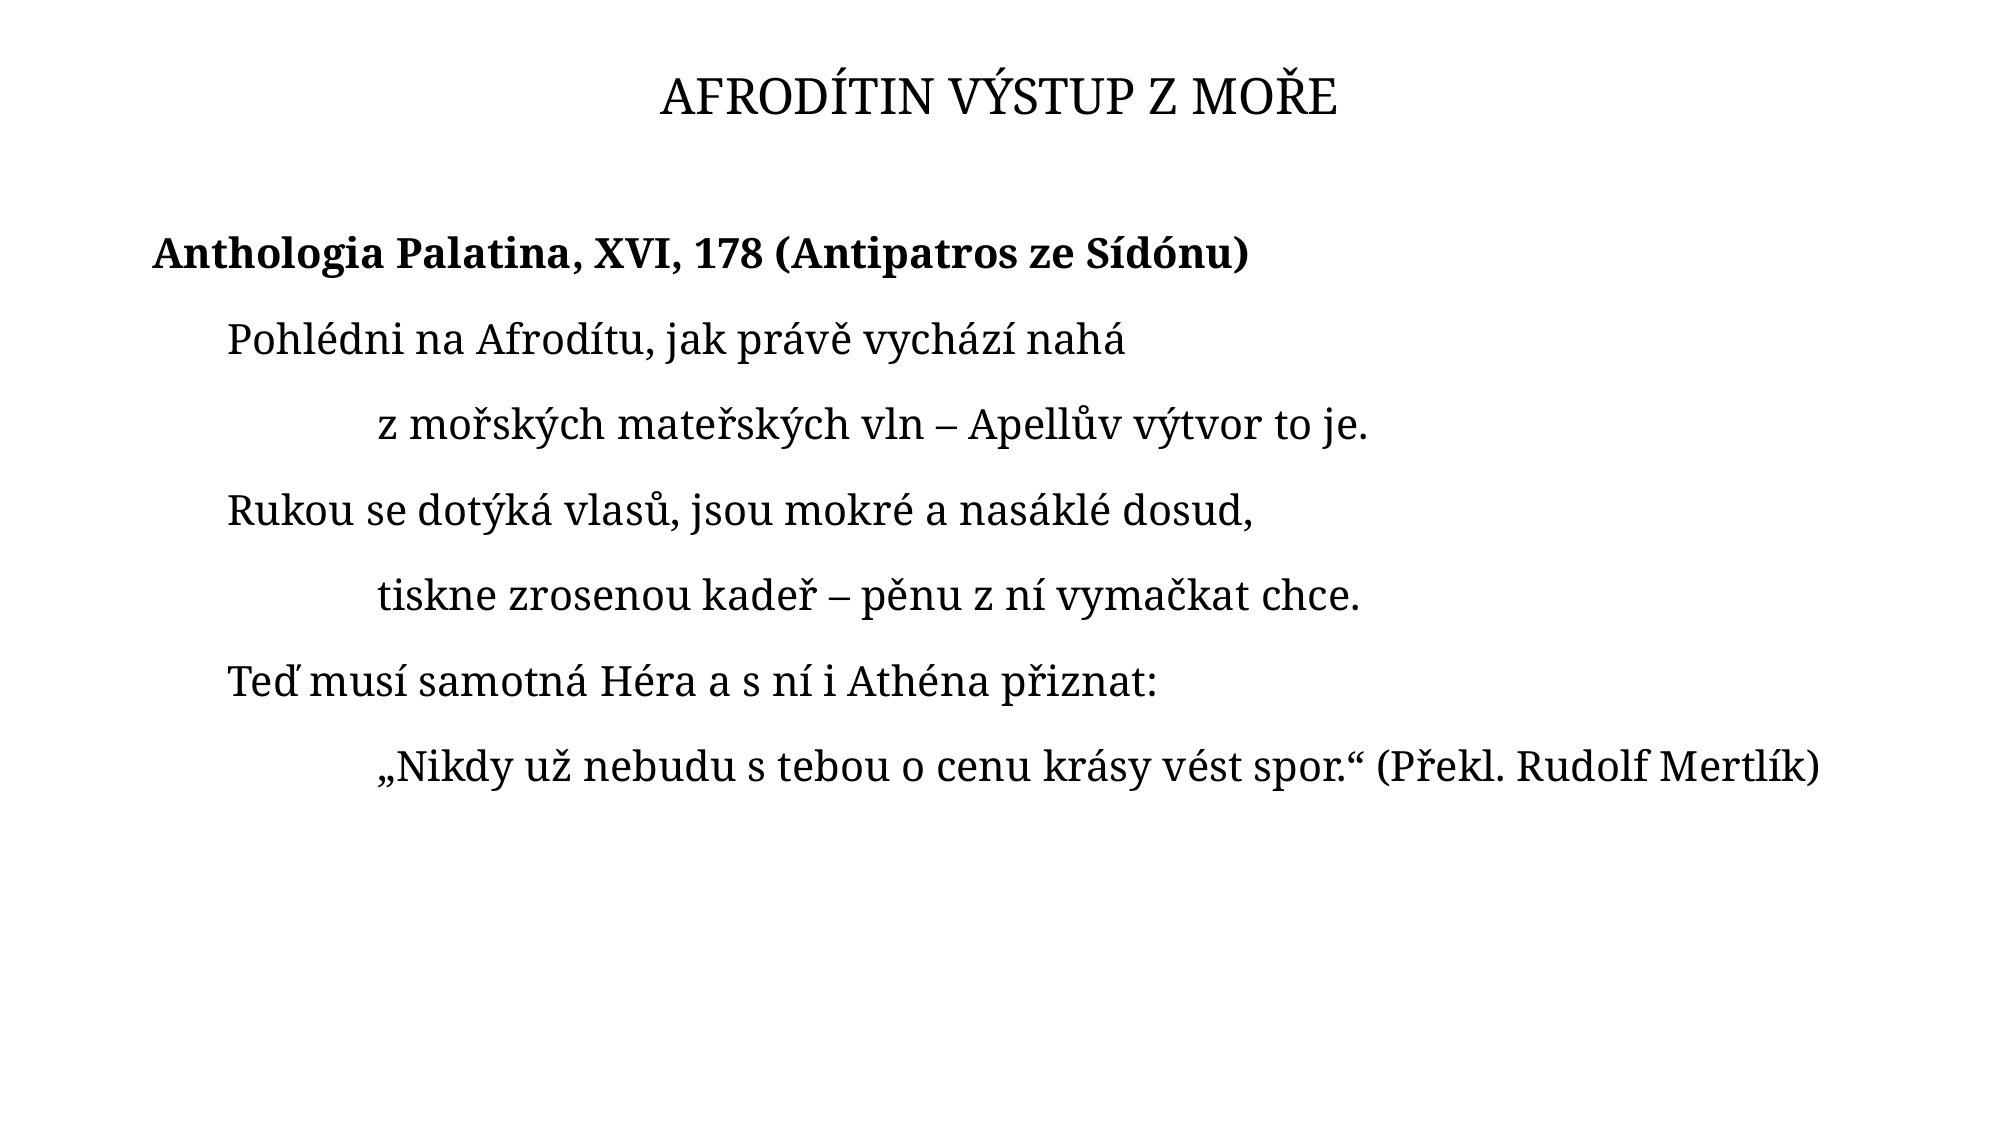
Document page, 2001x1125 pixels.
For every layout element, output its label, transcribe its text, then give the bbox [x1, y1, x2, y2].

title Afrodítin výstup z moře [137, 59, 1863, 137]
list Anthologia Palatina, XVI, 178 (Antipatros ze Sídónu) Pohlédni na Afrodítu, jak právě vychází nahá z mořských mateřských vln – Apellův výtvor to je. Rukou se dotýká vlasů, jsou mokré a nasáklé dosud, tiskne zrosenou kadeř – pěnu z ní vymačkat chce. Teď musí samotná Héra a s ní i Athéna přiznat: „Nikdy už nebudu s tebou o cenu krásy vést spor.“ (Překl. Rudolf Mertlík) [137, 194, 1863, 1022]
